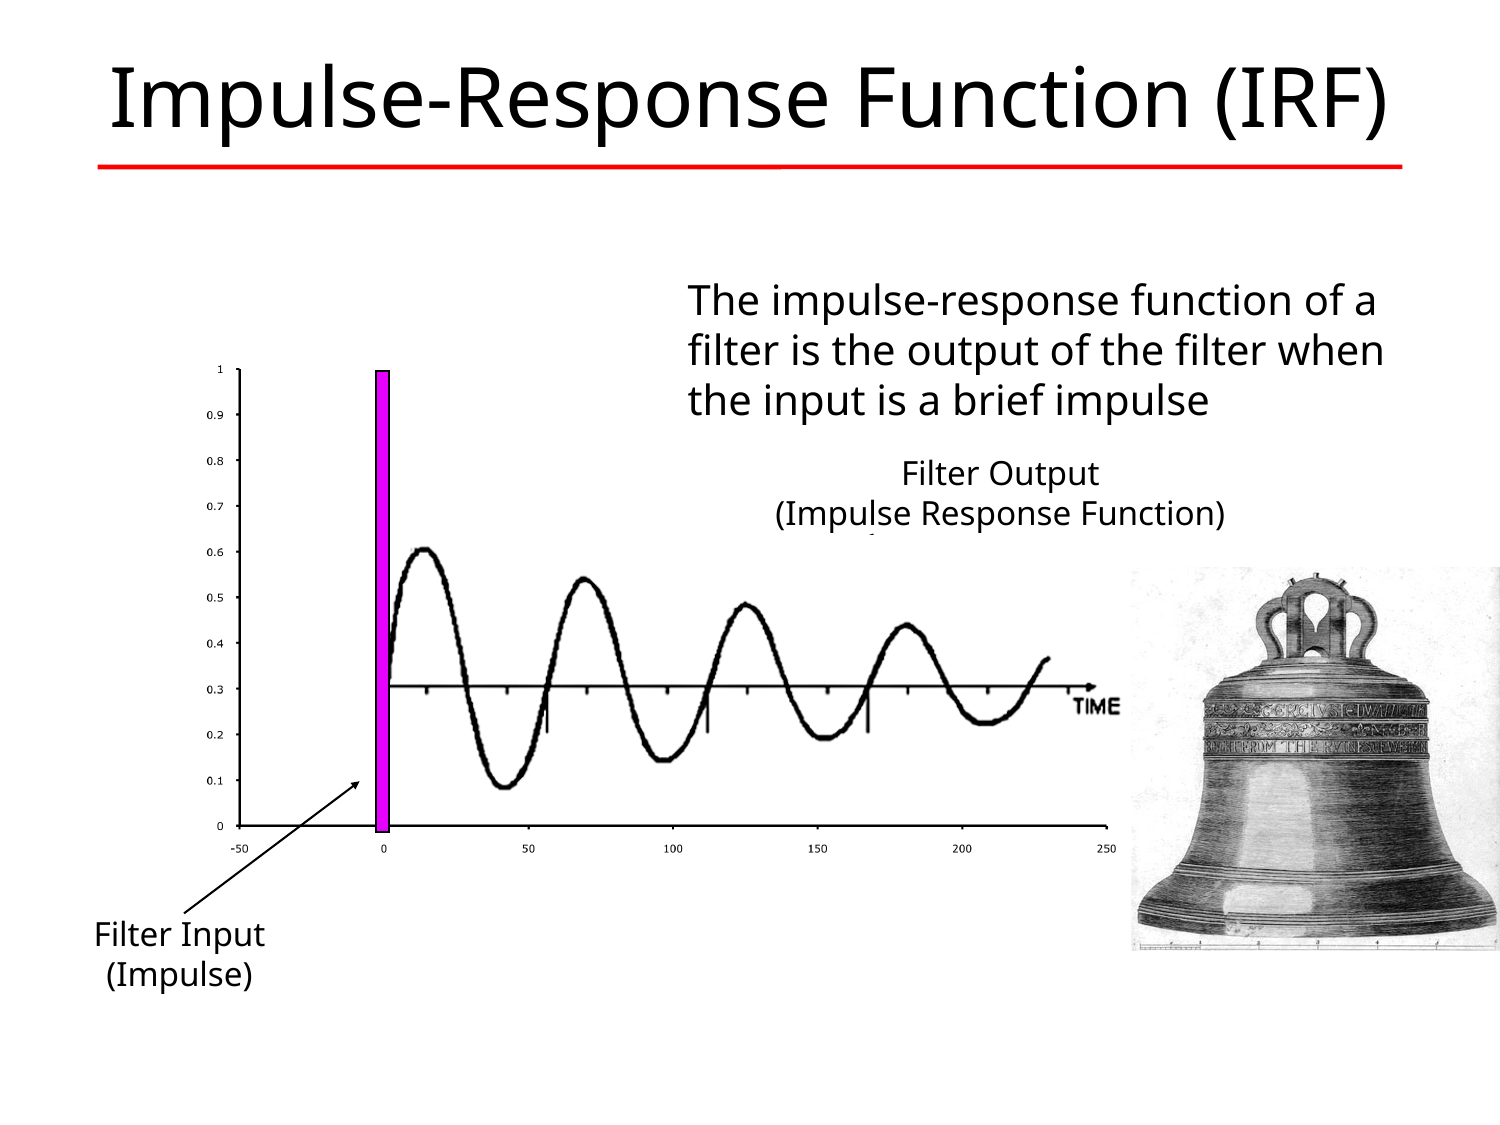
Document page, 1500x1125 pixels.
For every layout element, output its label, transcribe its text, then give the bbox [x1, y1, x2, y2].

text_box Filter Output (Impulse Response Function) [1148, 444, 1241, 540]
title Impulse-Response Function (IRF) [74, 0, 1426, 188]
picture [1131, 566, 1500, 951]
text_box The impulse-response function of a filter is the output of the filter when the input is a brief impulse [672, 266, 1448, 432]
text_box Filter Input (Impulse) [78, 906, 281, 1001]
picture [375, 535, 1129, 801]
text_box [182, 331, 1144, 886]
